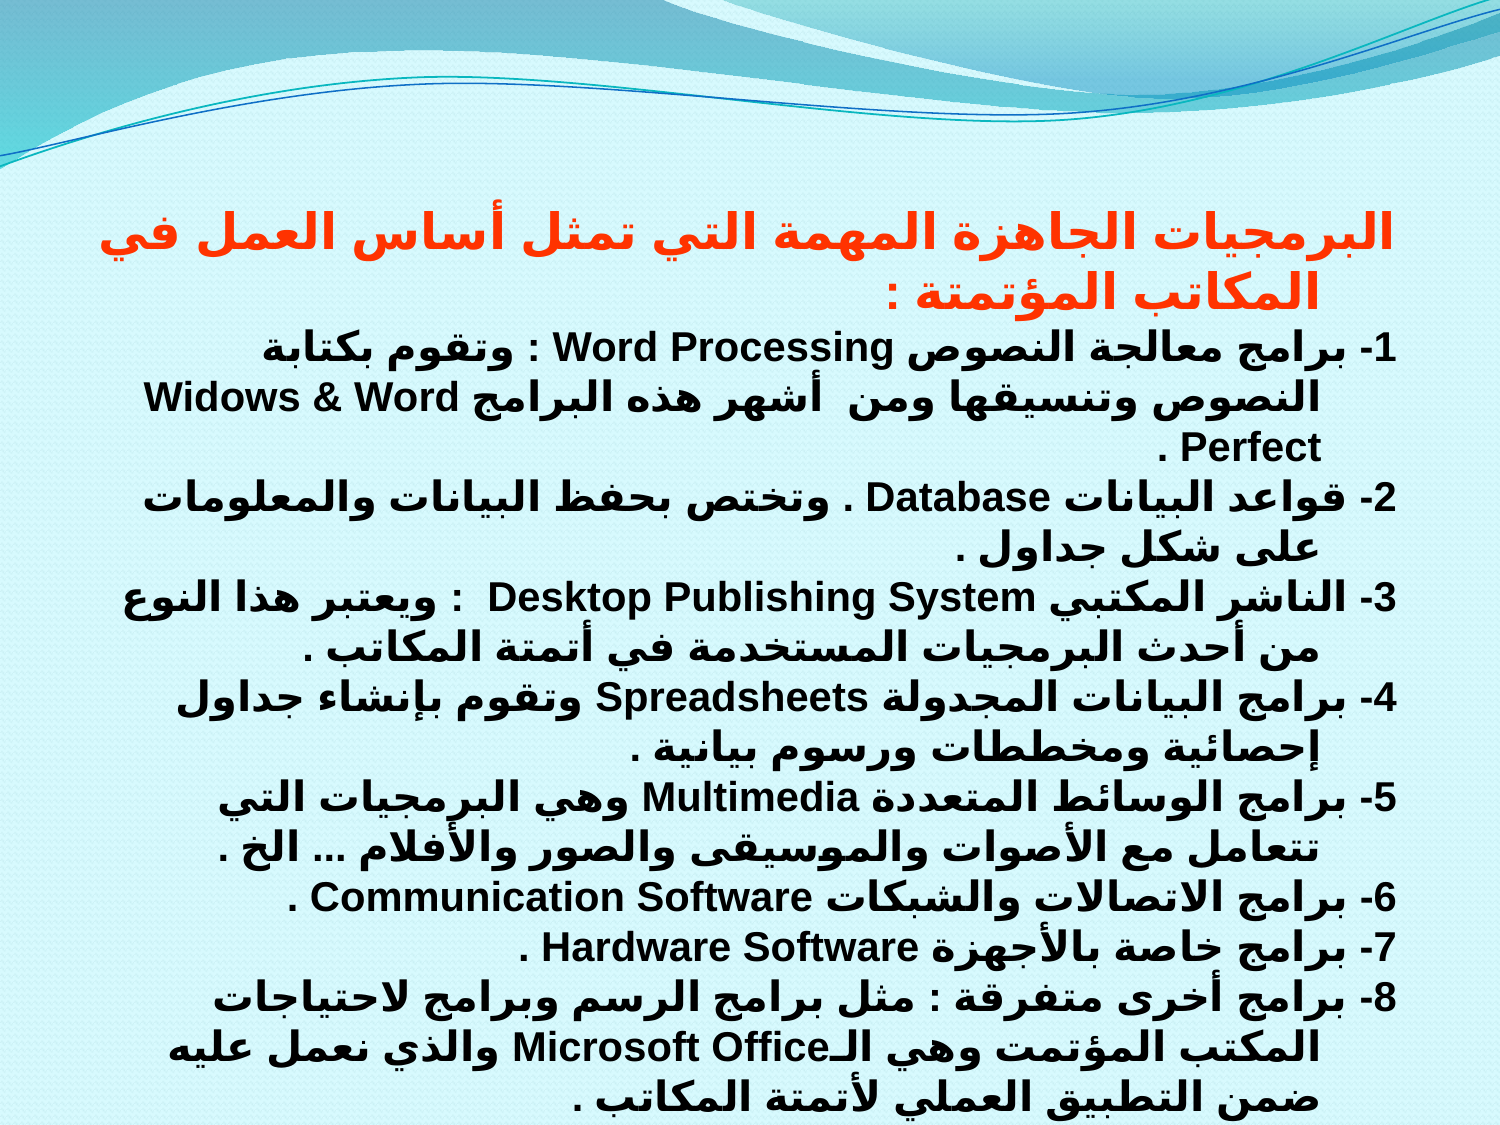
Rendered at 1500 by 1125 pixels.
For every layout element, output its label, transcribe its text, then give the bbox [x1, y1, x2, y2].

text_box البرمجيات الجاهزة المهمة التي تمثل أساس العمل في المكاتب المؤتمتة : 1- برامج معالجة النصوص Word Processing : وتقوم بكتابة النصوص وتنسيقها ومن أشهر هذه البرامج Widows & Word Perfect . 2- قواعد البيانات Database . وتختص بحفظ البيانات والمعلومات على شكل جداول . 3- الناشر المكتبي Desktop Publishing System : ويعتبر هذا النوع من أحدث البرمجيات المستخدمة في أتمتة المكاتب . 4- برامج البيانات المجدولة Spreadsheets وتقوم بإنشاء جداول إحصائية ومخططات ورسوم بيانية . 5- برامج الوسائط المتعددة Multimedia وهي البرمجيات التي تتعامل مع الأصوات والموسيقى والصور والأفلام ... الخ . 6- برامج الاتصالات والشبكات Communication Software . 7- برامج خاصة بالأجهزة Hardware Software . 8- برامج أخرى متفرقة : مثل برامج الرسم وبرامج لاحتياجات المكتب المؤتمت وهي الـMicrosoft Office والذي نعمل عليه ضمن التطبيق العملي لأتمتة المكاتب . [64, 191, 1412, 1125]
